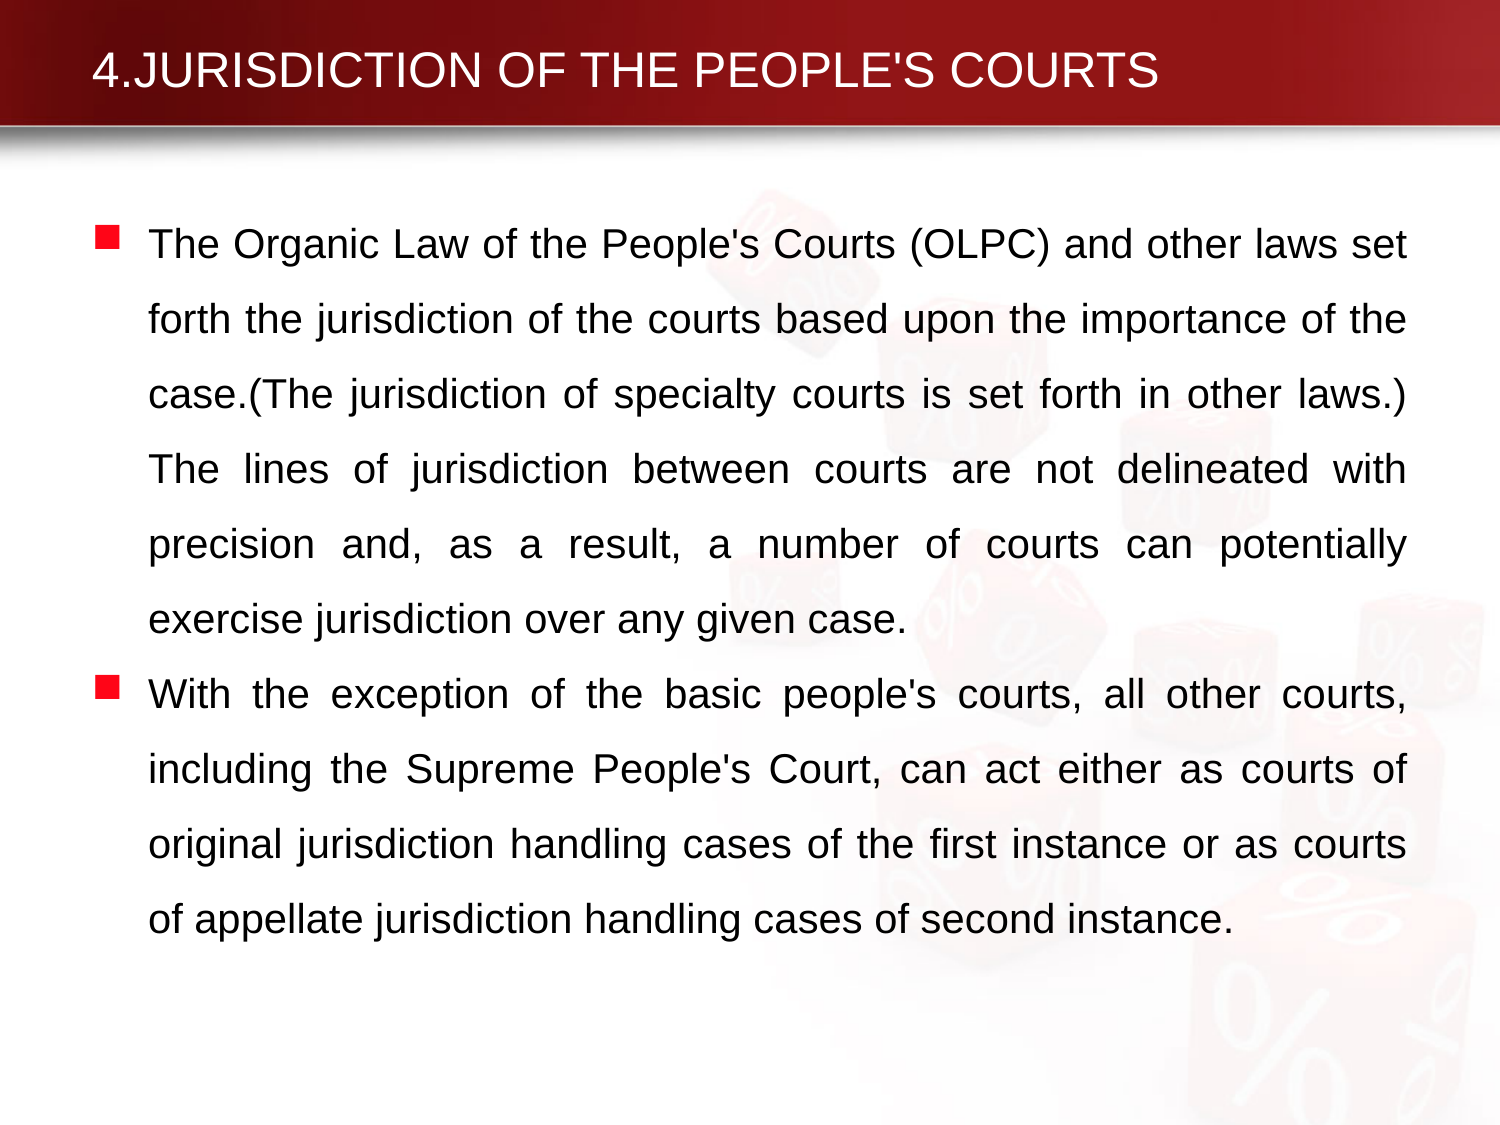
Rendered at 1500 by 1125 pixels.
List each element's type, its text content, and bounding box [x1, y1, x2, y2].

list The Organic Law of the People's Courts (OLPC) and other laws set forth the jurisdiction of the courts based upon the importance of the case.(The jurisdiction of specialty courts is set forth in other laws.) The lines of jurisdiction between courts are not delineated with precision and, as a result, a number of courts can potentially exercise jurisdiction over any given case. With the exception of the basic people's courts, all other courts, including the Supreme People's Court, can act either as courts of original jurisdiction handling cases of the first instance or as courts of appellate jurisdiction handling cases of second instance. [76, 184, 1424, 1032]
title 4.JURISDICTION OF THE PEOPLE'S COURTS [76, 26, 1454, 109]
picture [0, 0, 1500, 1125]
